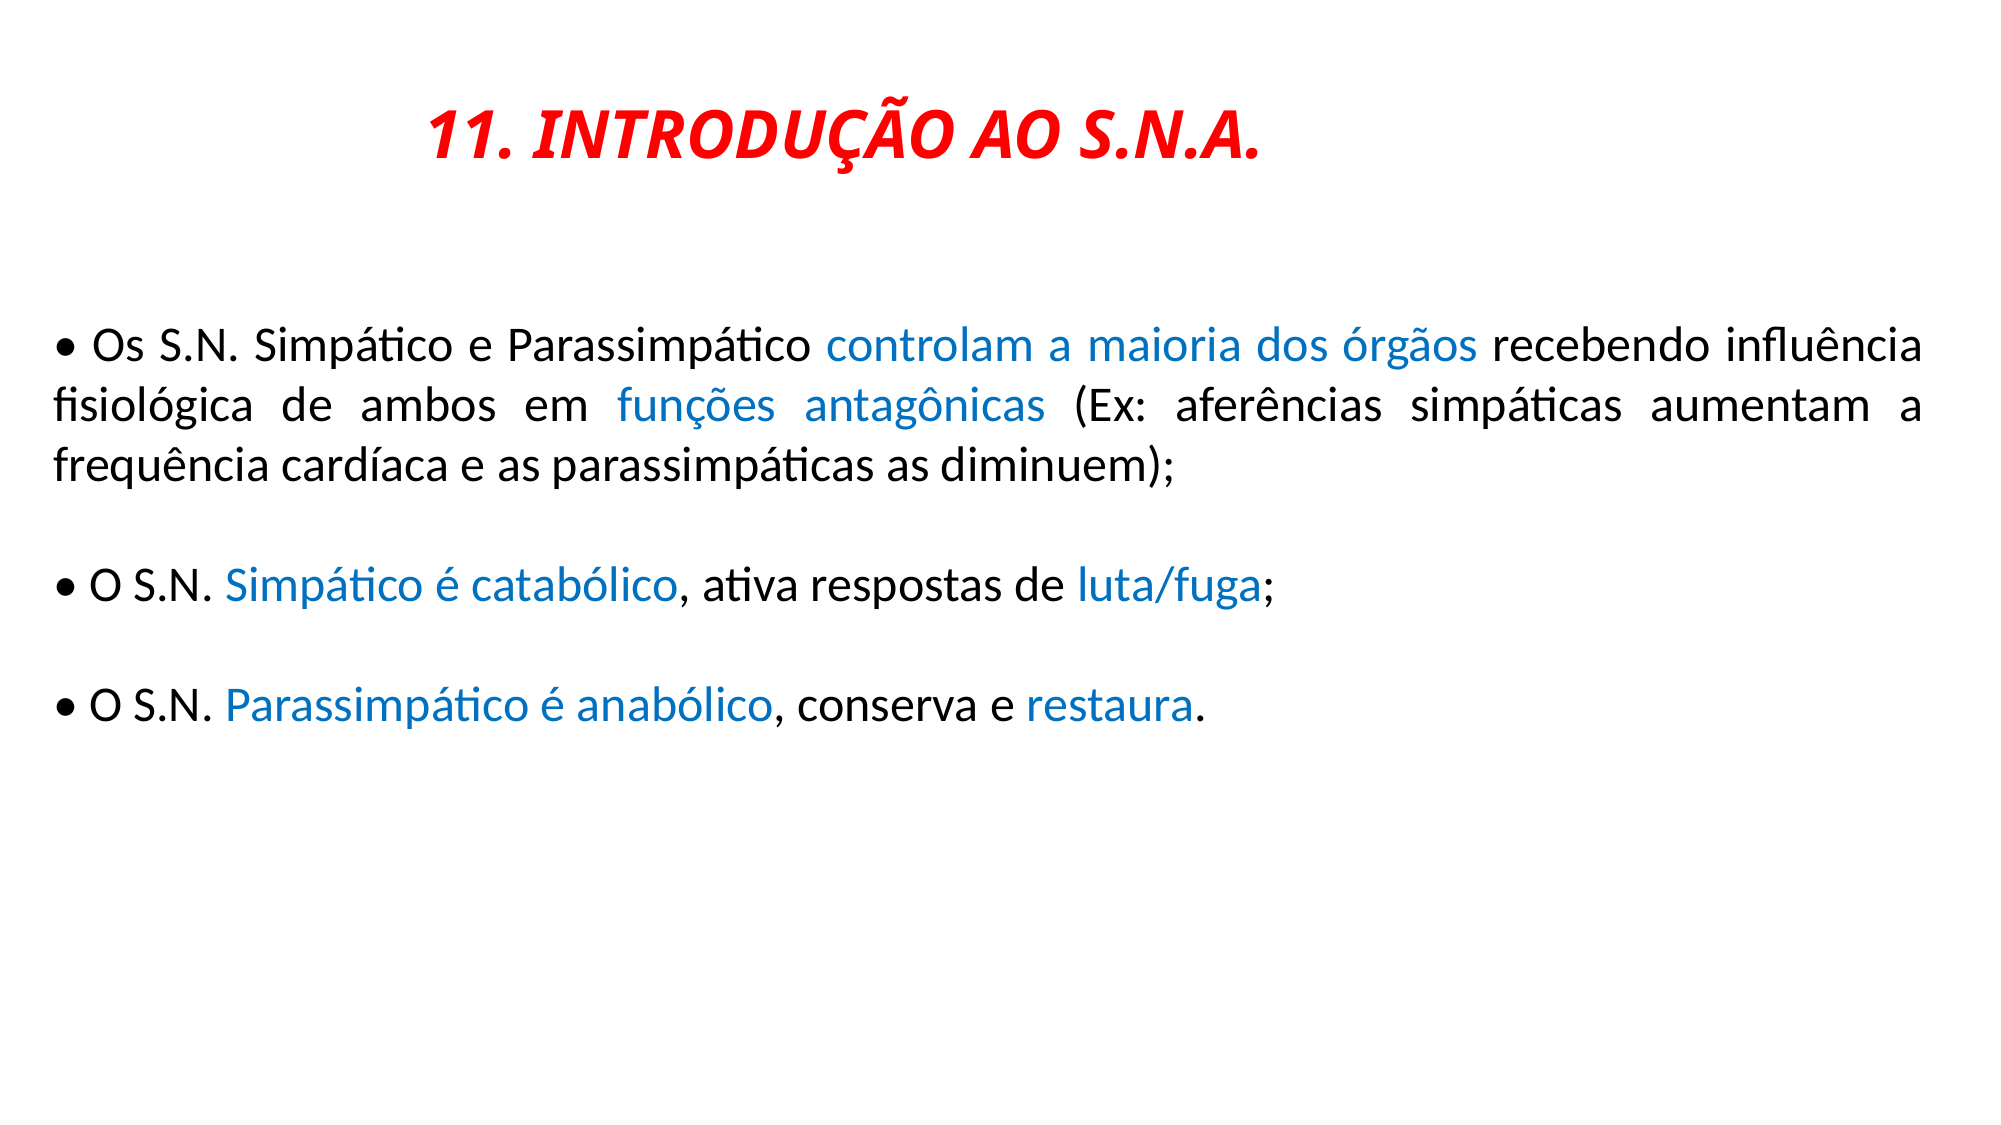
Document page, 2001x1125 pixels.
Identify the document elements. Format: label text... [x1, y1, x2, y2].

text_box • Os S.N. Simpático e Parassimpático controlam a maioria dos órgãos recebendo influência fisiológica de ambos em funções antagônicas (Ex: aferências simpáticas aumentam a frequência cardíaca e as parassimpáticas as diminuem); • O S.N. Simpático é catabólico, ativa respostas de luta/fuga; • O S.N. Parassimpático é anabólico, conserva e restaura. [38, 304, 1939, 739]
text_box 11. INTRODUÇÃO AO S.N.A. [409, 44, 1460, 179]
